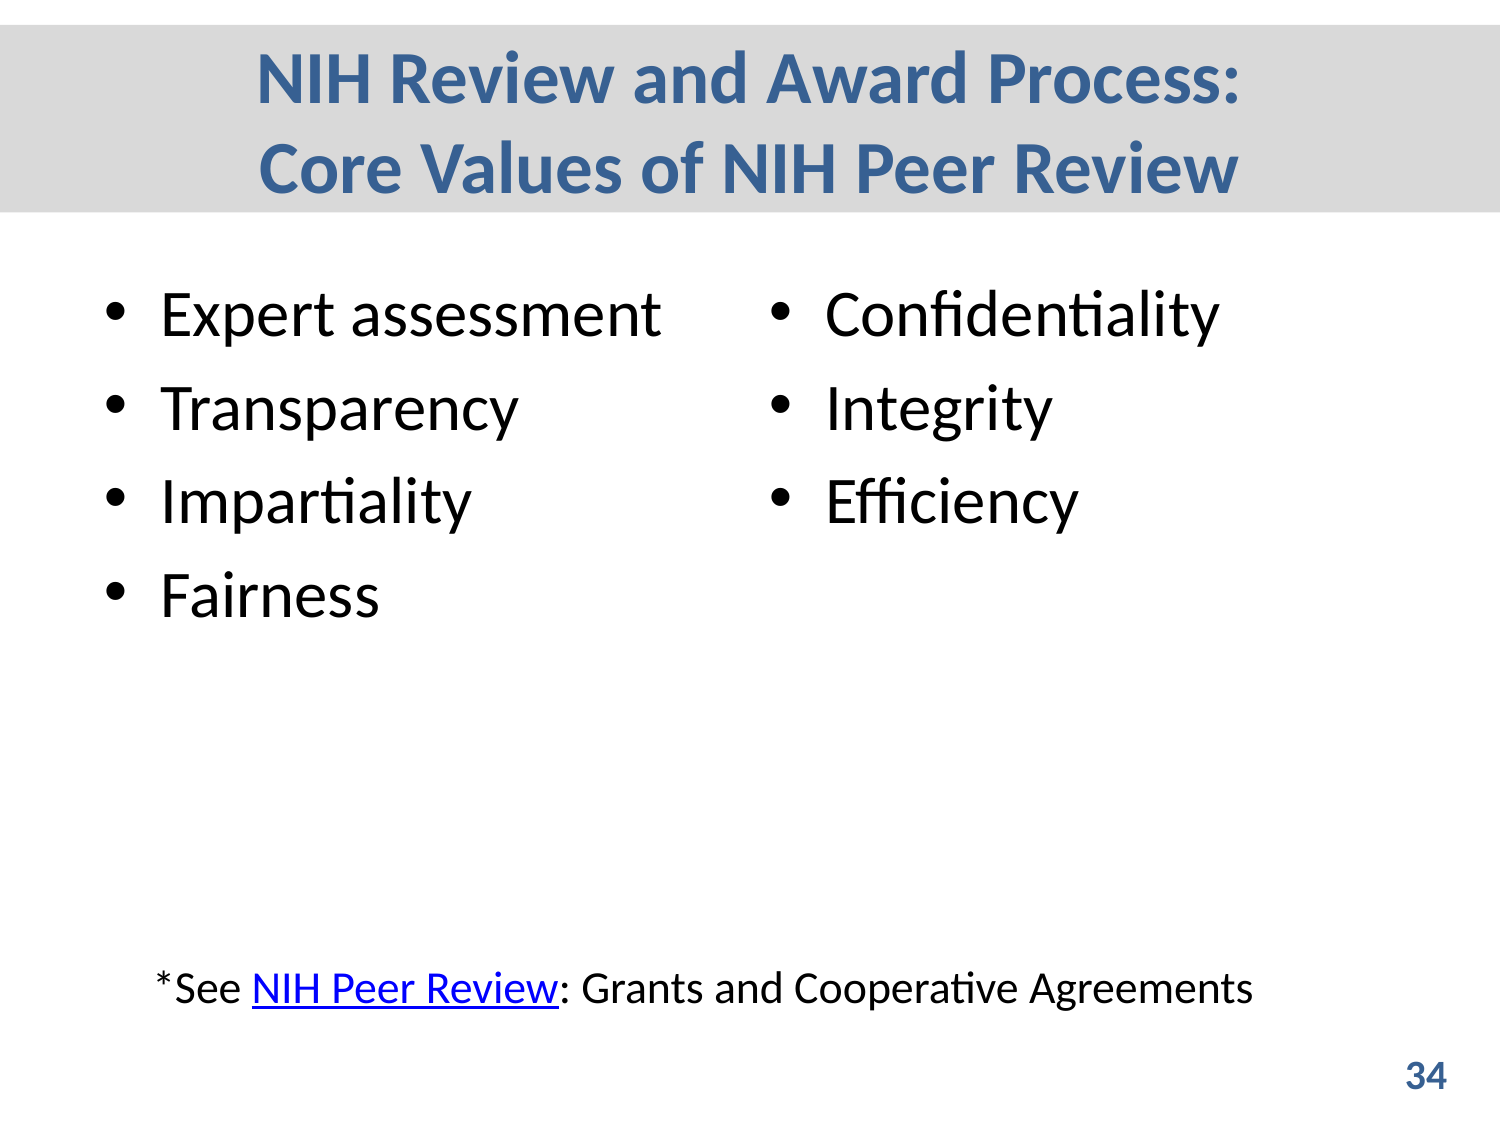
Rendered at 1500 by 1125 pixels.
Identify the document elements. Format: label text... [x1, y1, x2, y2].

title NIH Review and Award Process: Core Values of NIH Peer Review [0, 24, 1500, 213]
list Expert assessment Transparency Impartiality Fairness Confidentiality Integrity Efficiency [89, 262, 1389, 650]
slide_number 34 [1112, 1042, 1463, 1103]
text_box *See NIH Peer Review: Grants and Cooperative Agreements [137, 950, 1450, 1020]
